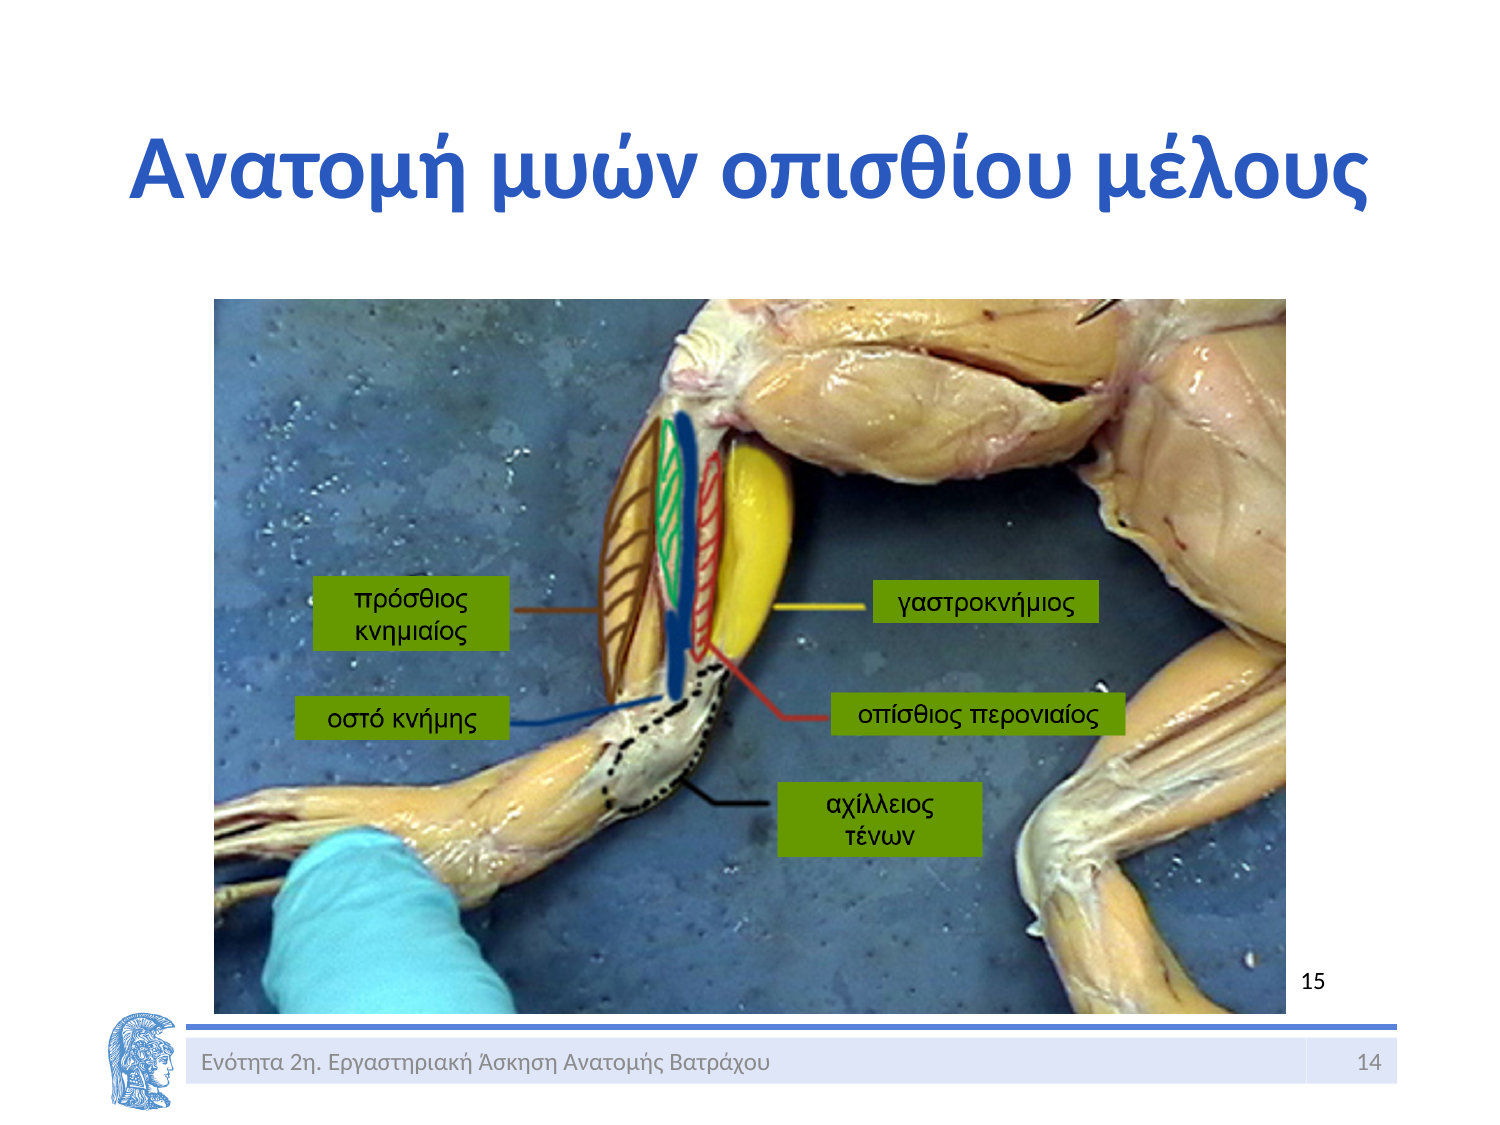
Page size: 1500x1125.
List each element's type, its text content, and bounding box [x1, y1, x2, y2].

text_box 15 [1286, 957, 1341, 1002]
picture [103, 1011, 186, 1114]
slide_number 14 [1306, 1037, 1397, 1084]
footer Ενότητα 2η. Εργαστηριακή Άσκηση Ανατομής Βατράχου [186, 1037, 1306, 1084]
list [214, 299, 1286, 1014]
title Ανατομή μυών οπισθίου μέλους [103, 59, 1397, 278]
